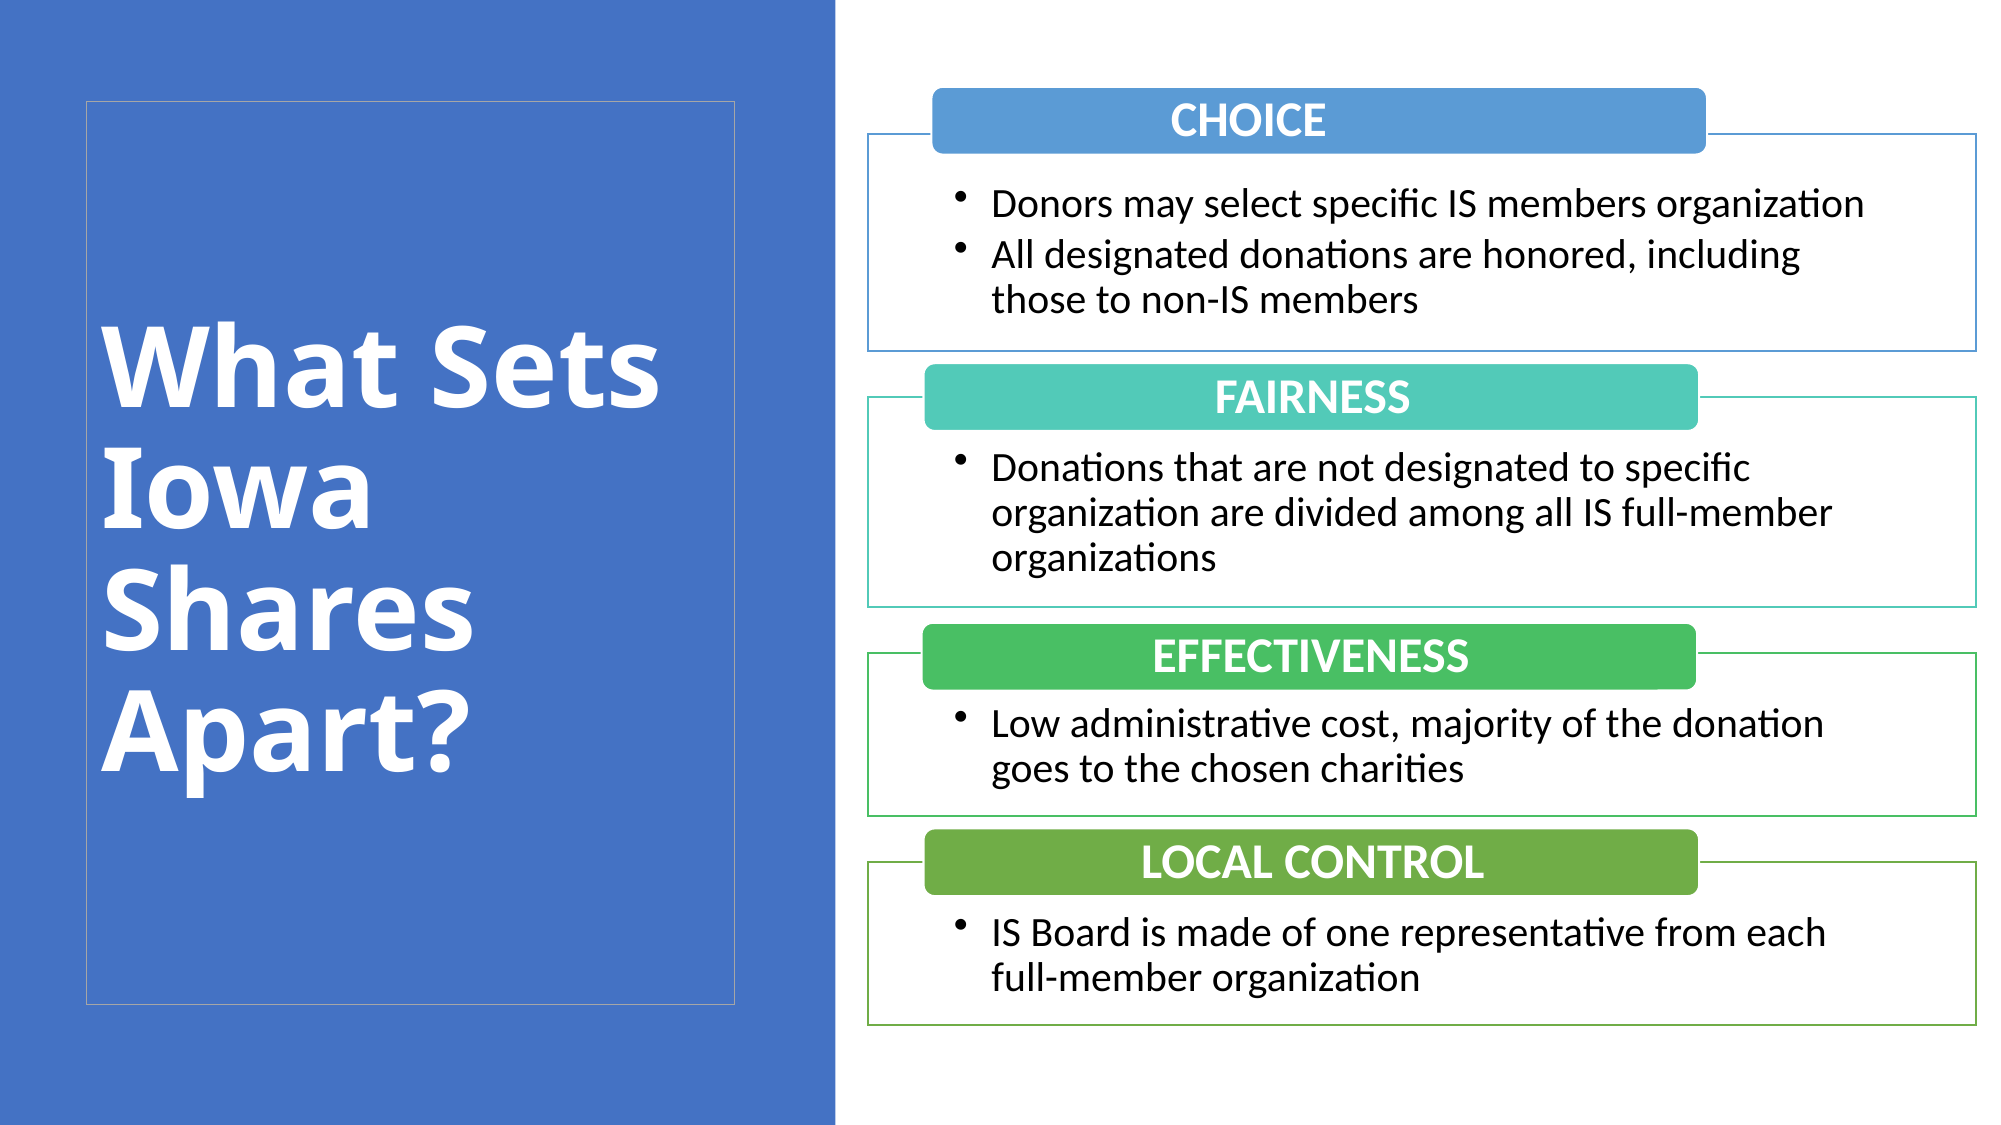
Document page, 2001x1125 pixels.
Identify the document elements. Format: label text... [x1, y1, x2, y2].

text_box [0, 0, 836, 1125]
title What Sets Iowa Shares Apart? [86, 101, 735, 1005]
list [868, 86, 1977, 1039]
